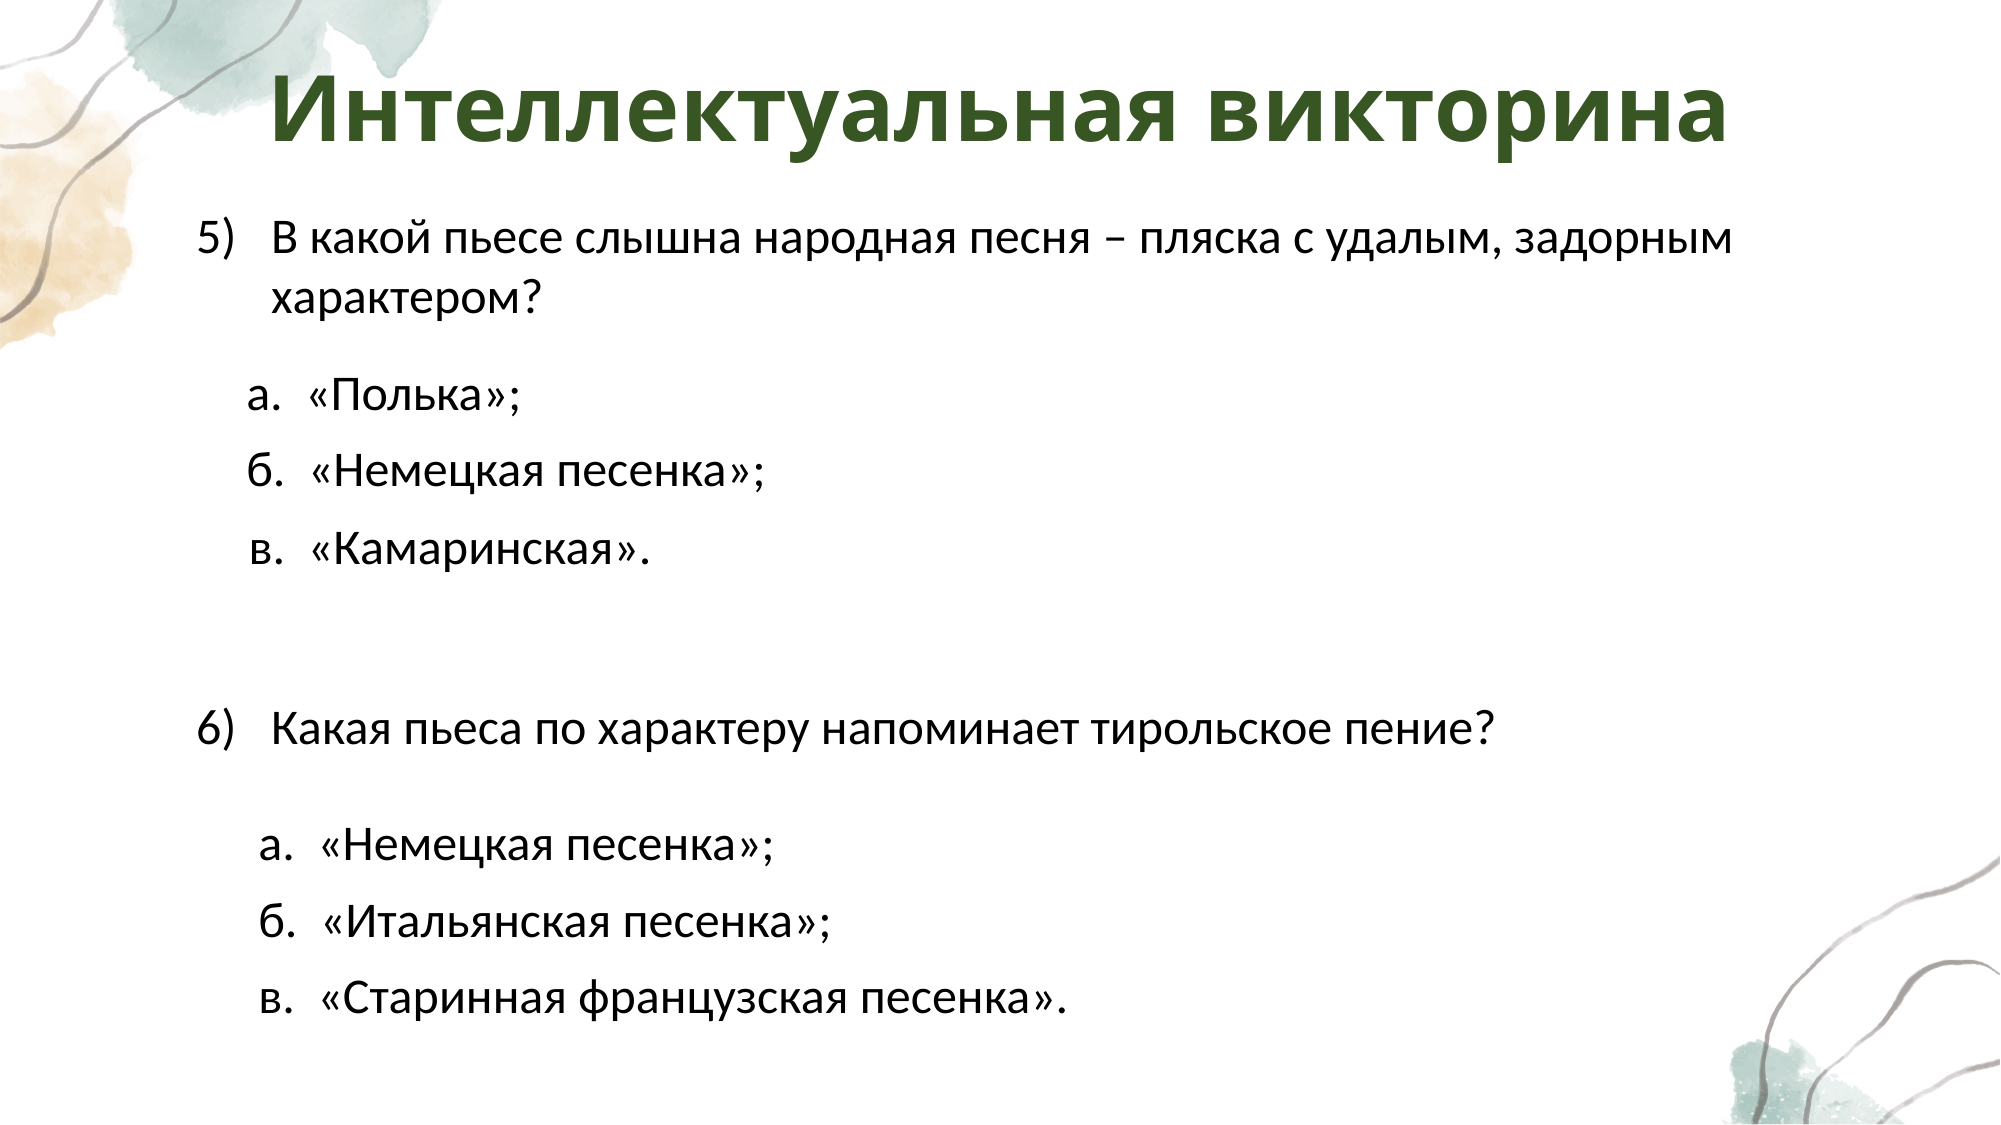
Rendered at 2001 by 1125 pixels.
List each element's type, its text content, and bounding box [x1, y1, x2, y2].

text_box В какой пьесе слышна народная песня – пляска с удалым, задорным характером? [181, 195, 1766, 331]
text_box б. «Итальянская песенка»; [243, 879, 929, 955]
text_box в. «Старинная французская песенка». [243, 956, 1135, 1076]
text_box а. «Немецкая песенка»; [243, 803, 808, 879]
title Интеллектуальная викторина [233, 47, 1766, 176]
text_box а. «Полька»; [231, 353, 830, 429]
text_box в. «Камаринская». [233, 507, 971, 628]
text_box б. «Немецкая песенка»; [231, 429, 857, 550]
picture [0, 0, 2000, 1125]
text_box Какая пьеса по характеру напоминает тирольское пение? [181, 687, 1766, 763]
